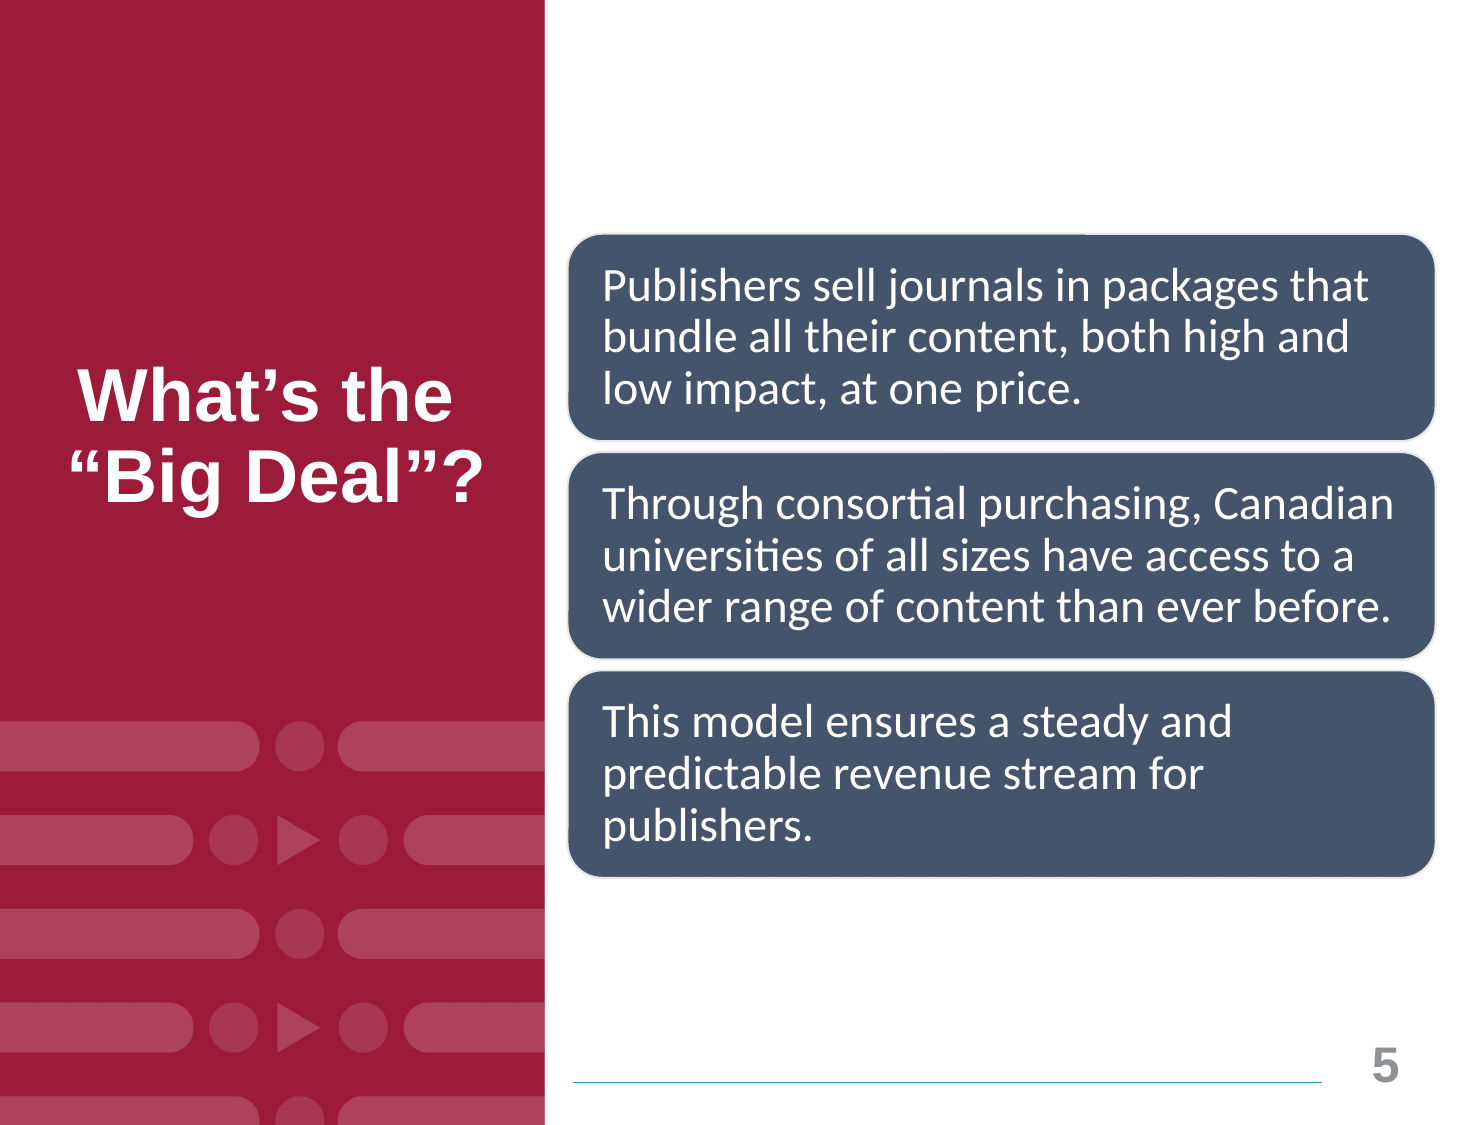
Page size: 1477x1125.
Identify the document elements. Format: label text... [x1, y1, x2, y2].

title What’s the “Big Deal”? [47, 349, 506, 671]
slide_number 5 [1042, 1001, 1415, 1125]
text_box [567, 213, 1436, 898]
picture [0, 0, 1477, 1125]
